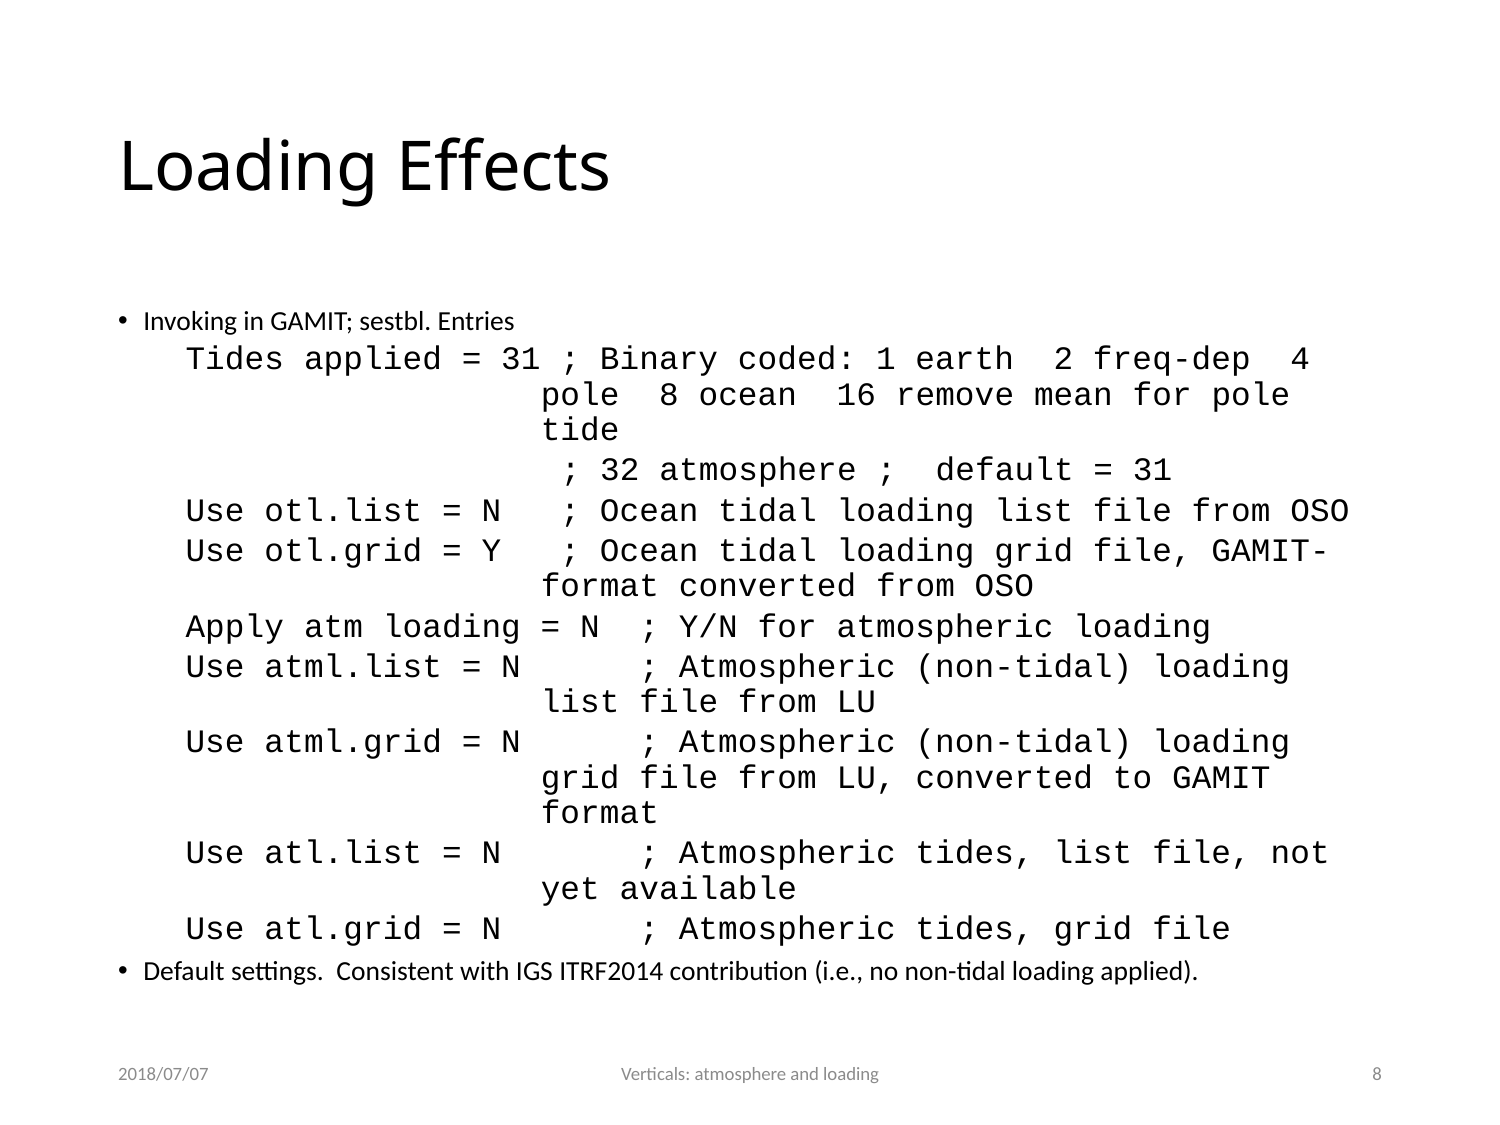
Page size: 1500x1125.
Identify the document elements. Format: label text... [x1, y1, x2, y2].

title Loading Effects [103, 59, 1397, 278]
list Invoking in GAMIT; sestbl. Entries Tides applied = 31 ; Binary coded: 1 earth 2 freq-dep 4 pole 8 ocean 16 remove mean for pole tide ; 32 atmosphere ; default = 31 Use otl.list = N ; Ocean tidal loading list file from OSO Use otl.grid = Y ; Ocean tidal loading grid file, GAMIT-format converted from OSO Apply atm loading = N ; Y/N for atmospheric loading Use atml.list = N ; Atmospheric (non-tidal) loading list file from LU Use atml.grid = N ; Atmospheric (non-tidal) loading grid file from LU, converted to GAMIT format Use atl.list = N ; Atmospheric tides, list file, not yet available Use atl.grid = N ; Atmospheric tides, grid file Default settings. Consistent with IGS ITRF2014 contribution (i.e., no non-tidal loading applied). [103, 299, 1397, 1014]
footer Verticals: atmosphere and loading [496, 1042, 1004, 1103]
slide_number 8 [1059, 1042, 1397, 1103]
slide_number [103, 1042, 441, 1103]
